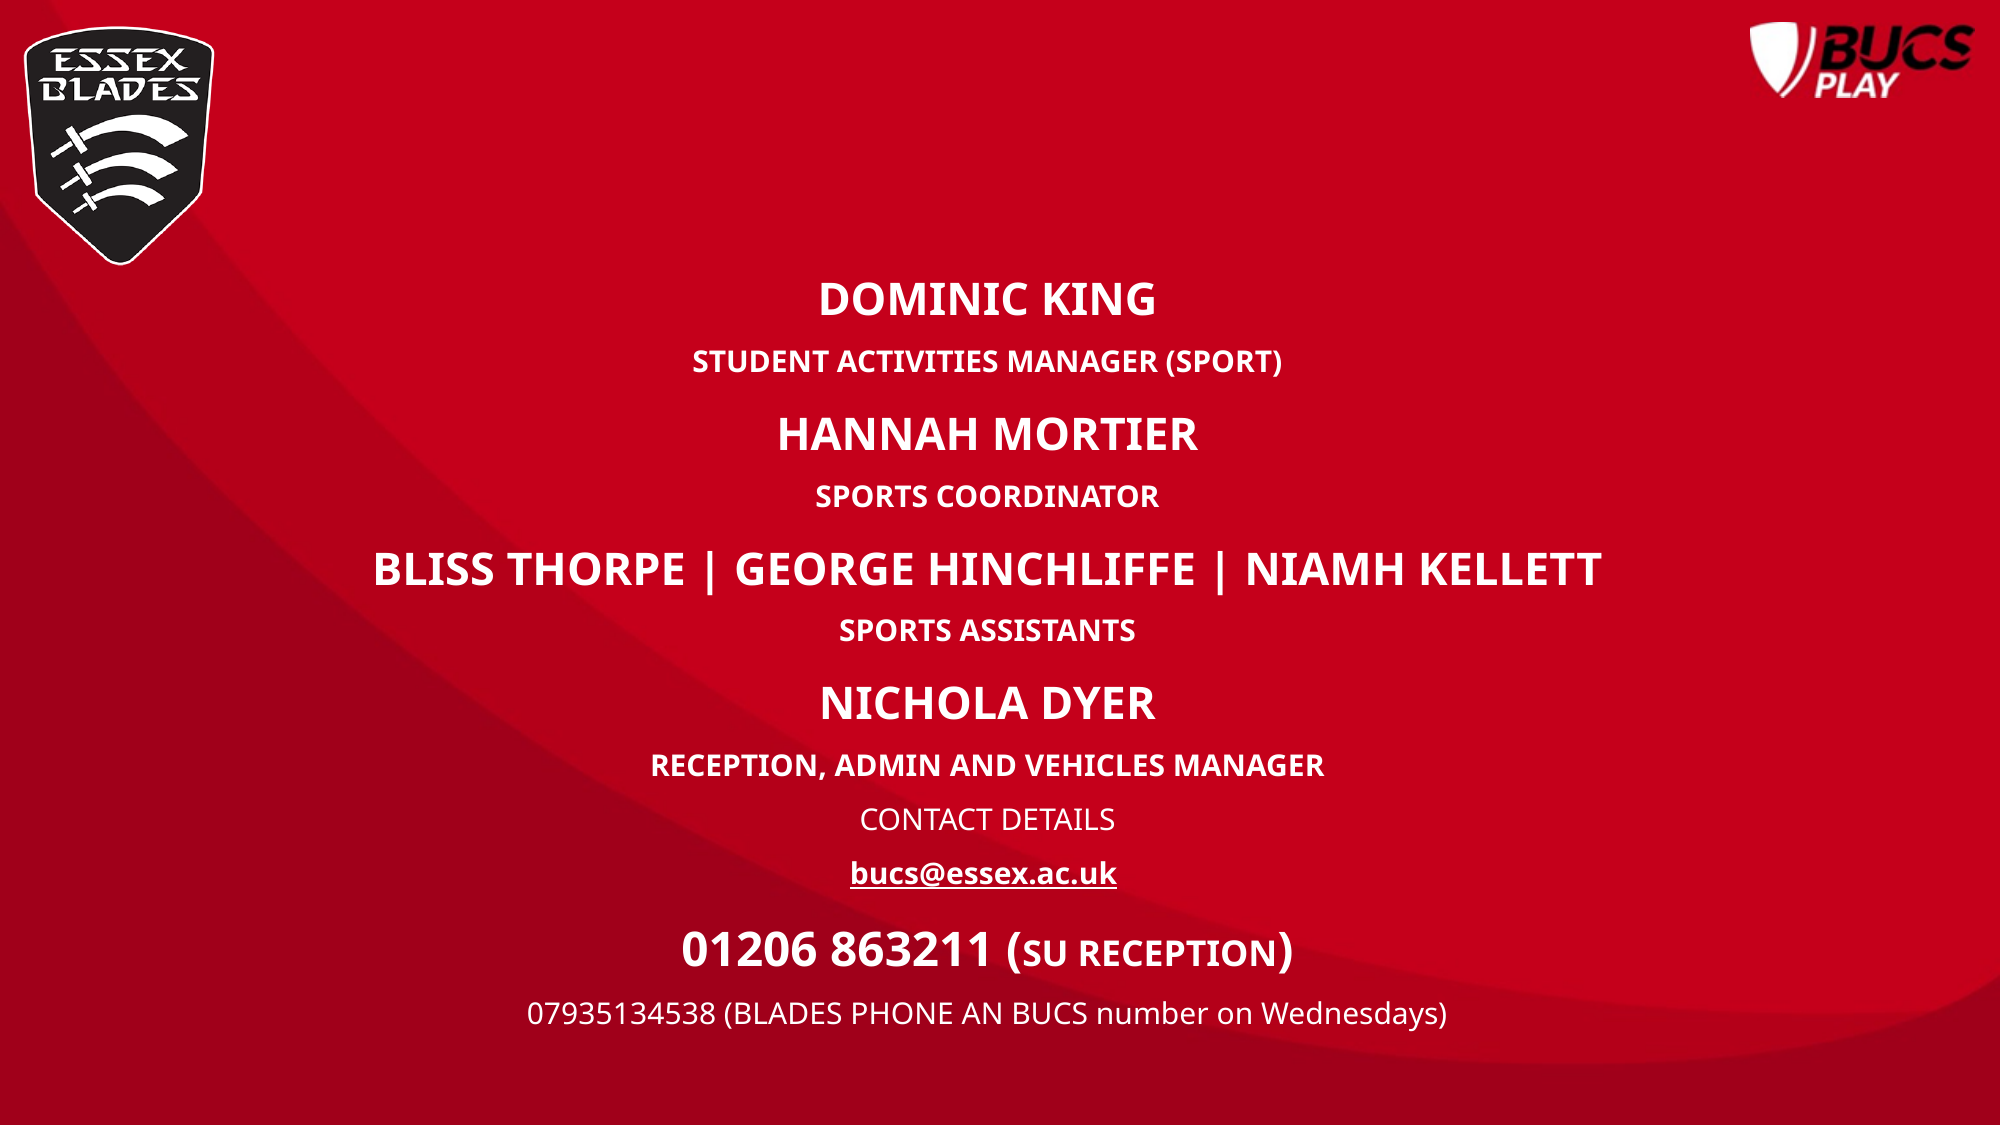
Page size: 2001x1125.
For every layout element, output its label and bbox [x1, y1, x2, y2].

picture [1750, 22, 1975, 98]
list [0, 0, 2000, 1125]
picture [0, 23, 242, 268]
